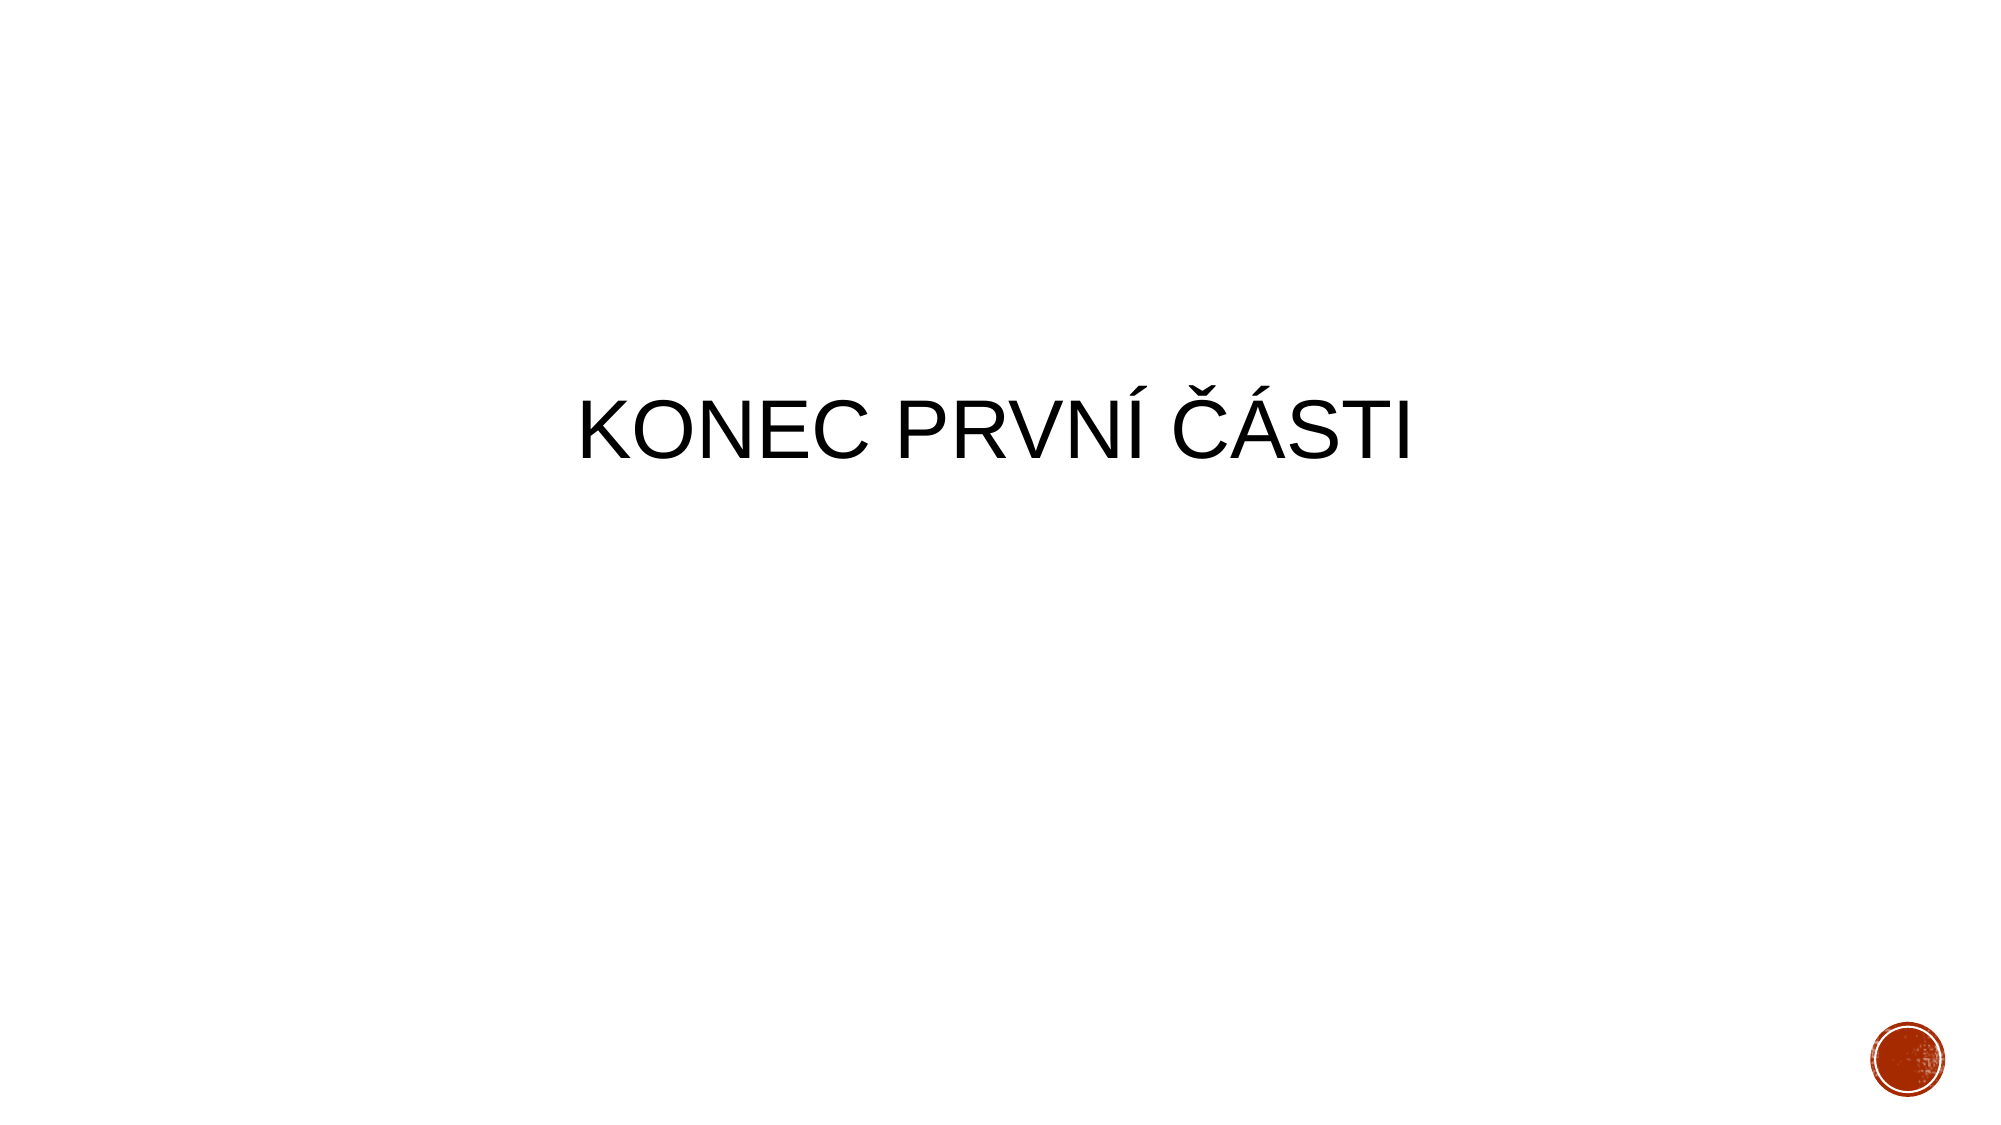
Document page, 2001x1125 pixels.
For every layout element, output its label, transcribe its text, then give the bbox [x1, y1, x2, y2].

title Konec první části [171, 299, 1821, 564]
